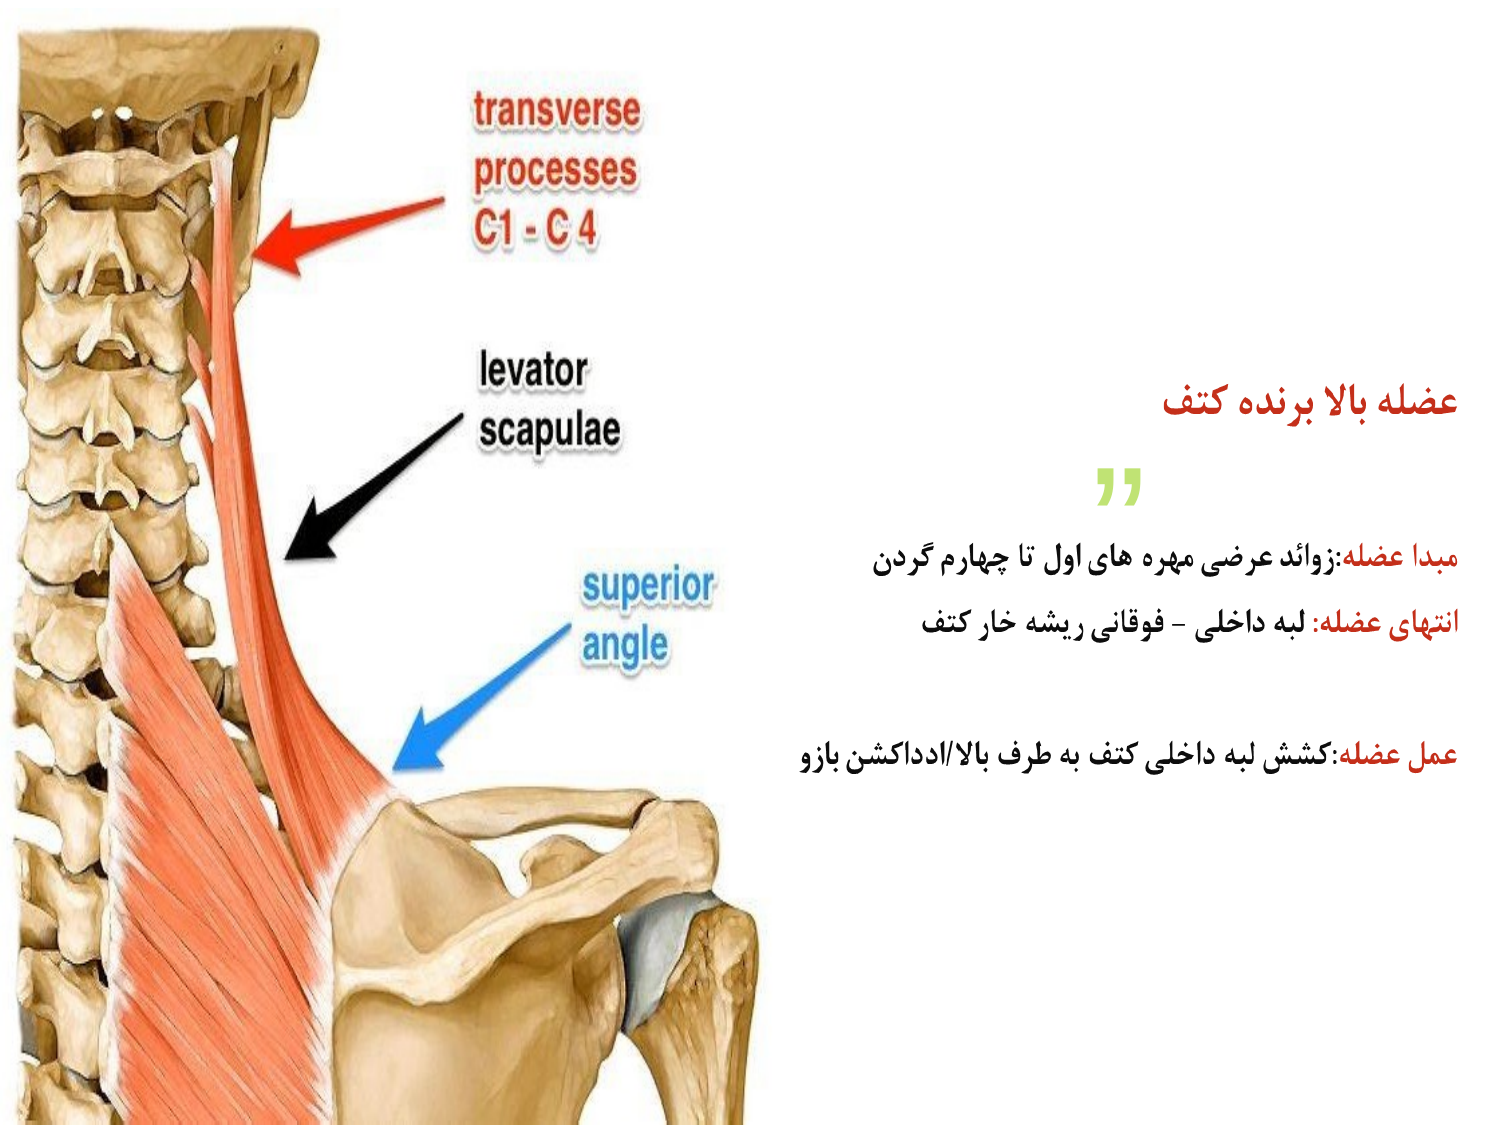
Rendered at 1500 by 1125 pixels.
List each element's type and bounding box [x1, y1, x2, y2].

text_box [0, 8, 1483, 1125]
